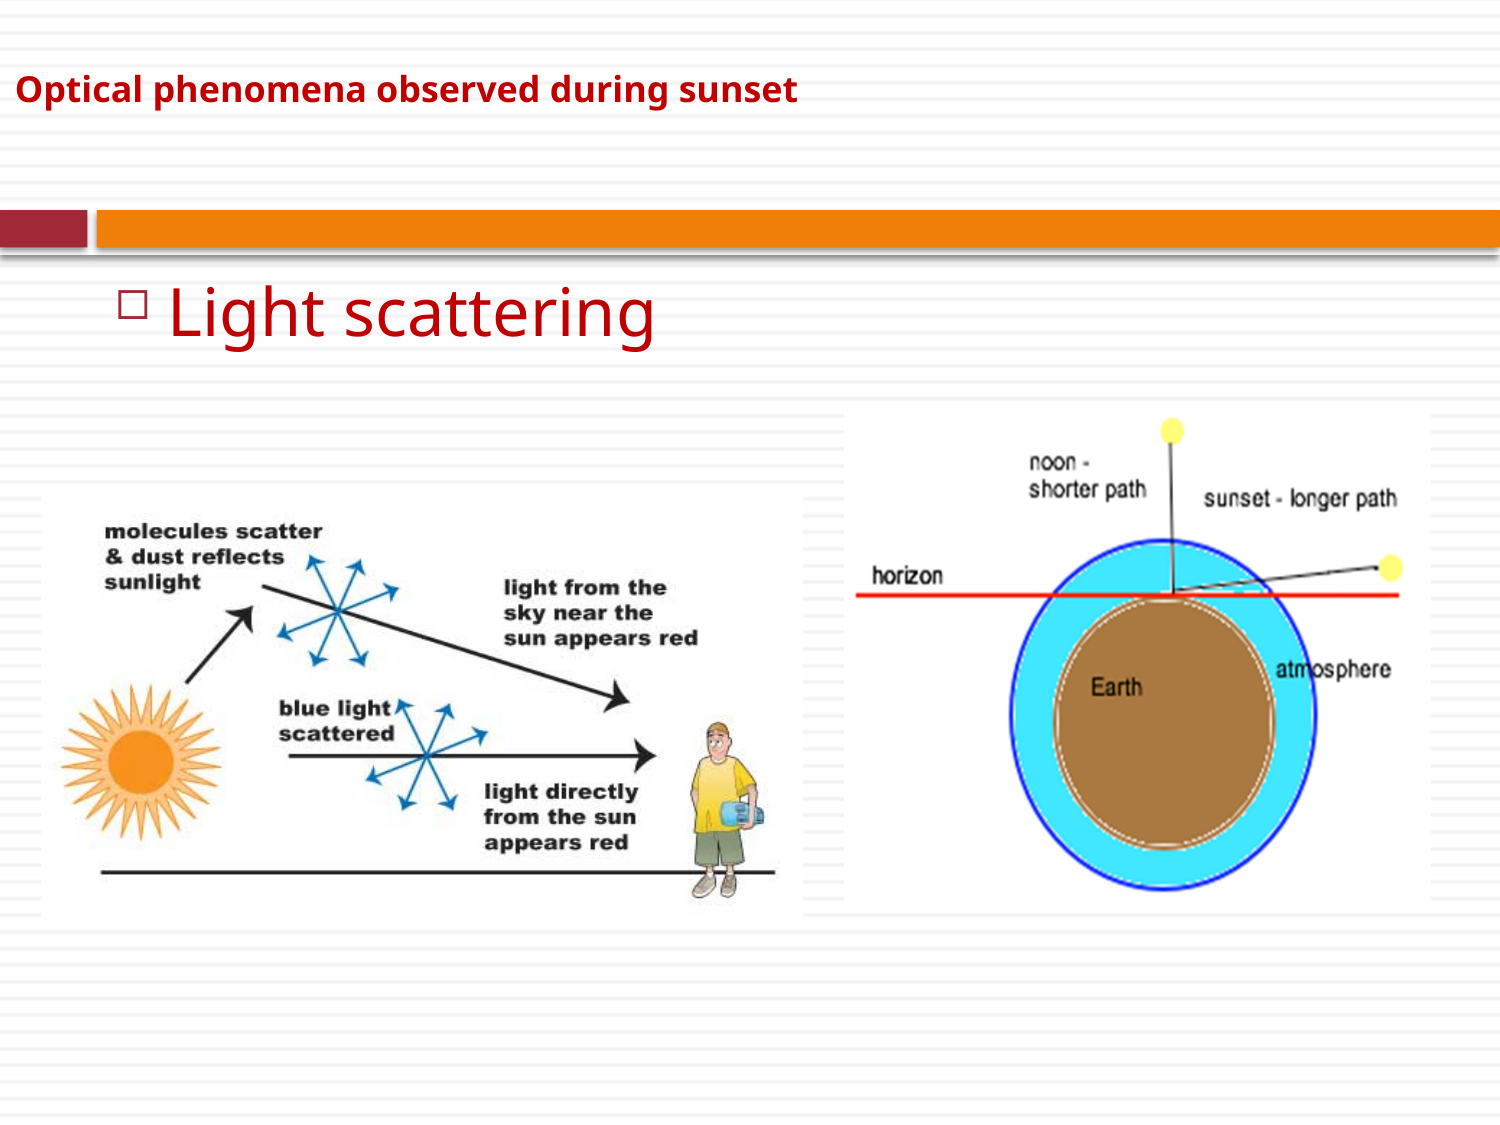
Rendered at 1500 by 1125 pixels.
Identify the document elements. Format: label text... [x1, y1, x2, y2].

title Optical phenomena observed during sunset [0, 58, 1500, 165]
list Light scattering [100, 262, 1438, 1000]
picture [844, 403, 1431, 903]
picture [40, 491, 803, 918]
